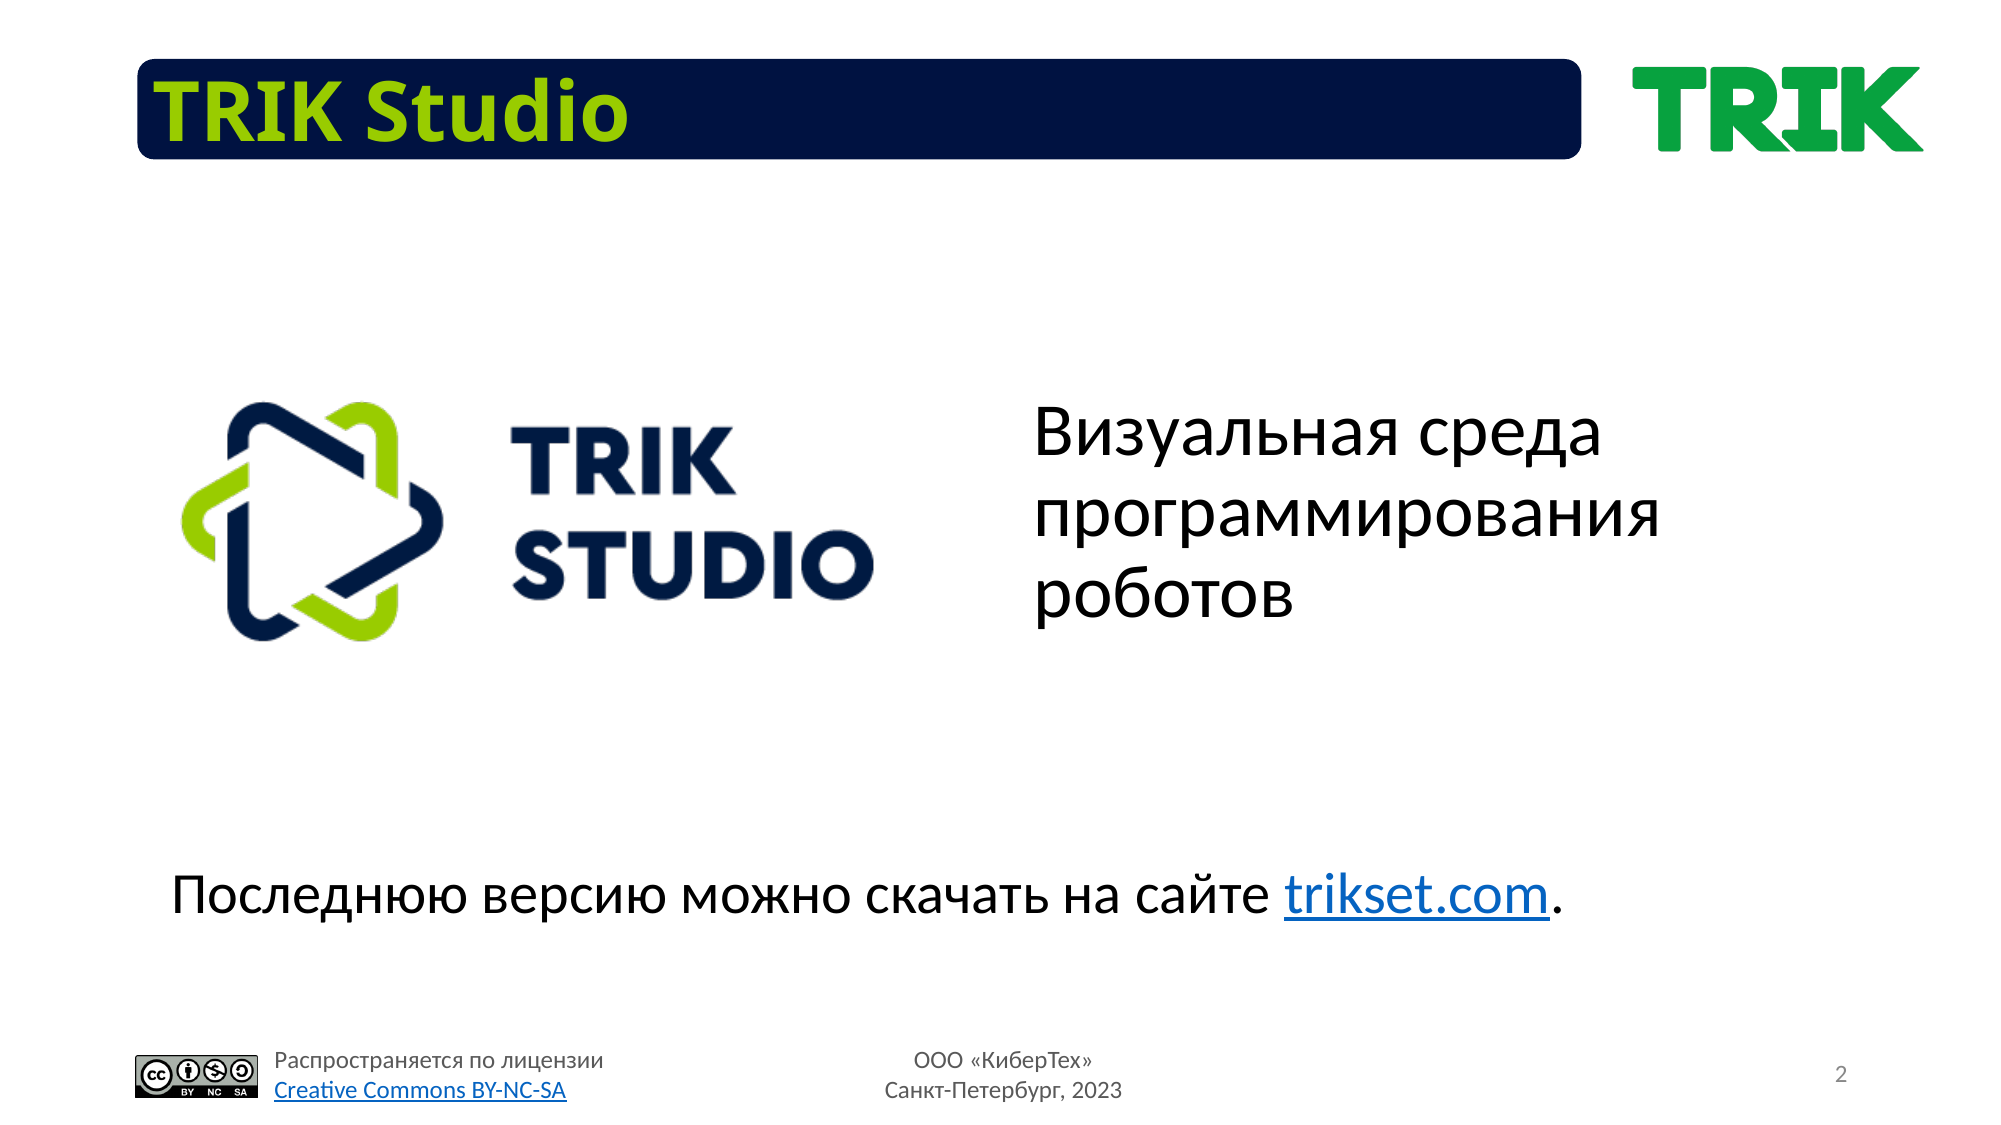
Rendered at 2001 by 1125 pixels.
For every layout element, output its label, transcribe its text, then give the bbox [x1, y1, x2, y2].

text_box Последнюю версию можно скачать на сайте trikset.com. [137, 856, 1863, 960]
title TRIK Studio [137, 61, 1582, 163]
picture [1631, 64, 1924, 154]
picture [135, 1055, 258, 1098]
slide_number 2 [1412, 1042, 1863, 1103]
picture [137, 365, 919, 679]
list Bизуальная среда программирования роботов [999, 383, 1754, 661]
